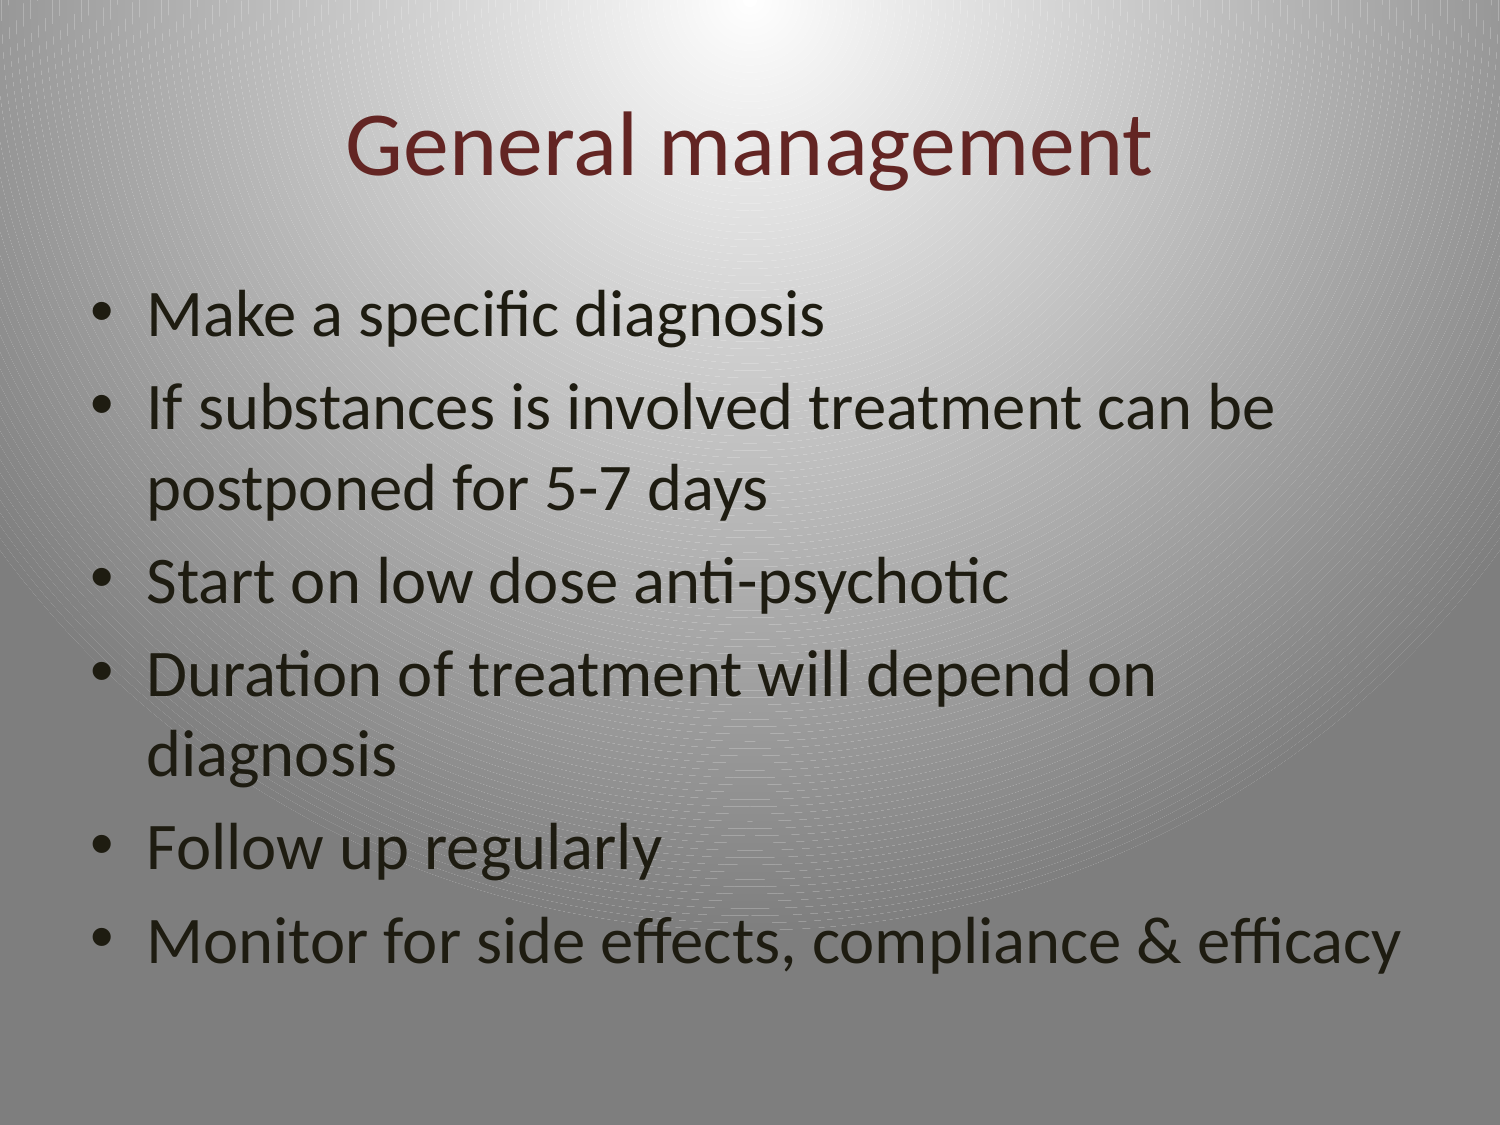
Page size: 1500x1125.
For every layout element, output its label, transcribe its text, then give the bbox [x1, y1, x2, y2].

list Make a specific diagnosis If substances is involved treatment can be postponed for 5-7 days Start on low dose anti-psychotic Duration of treatment will depend on diagnosis Follow up regularly Monitor for side effects, compliance & efficacy [74, 262, 1426, 1006]
title General management [74, 44, 1426, 233]
